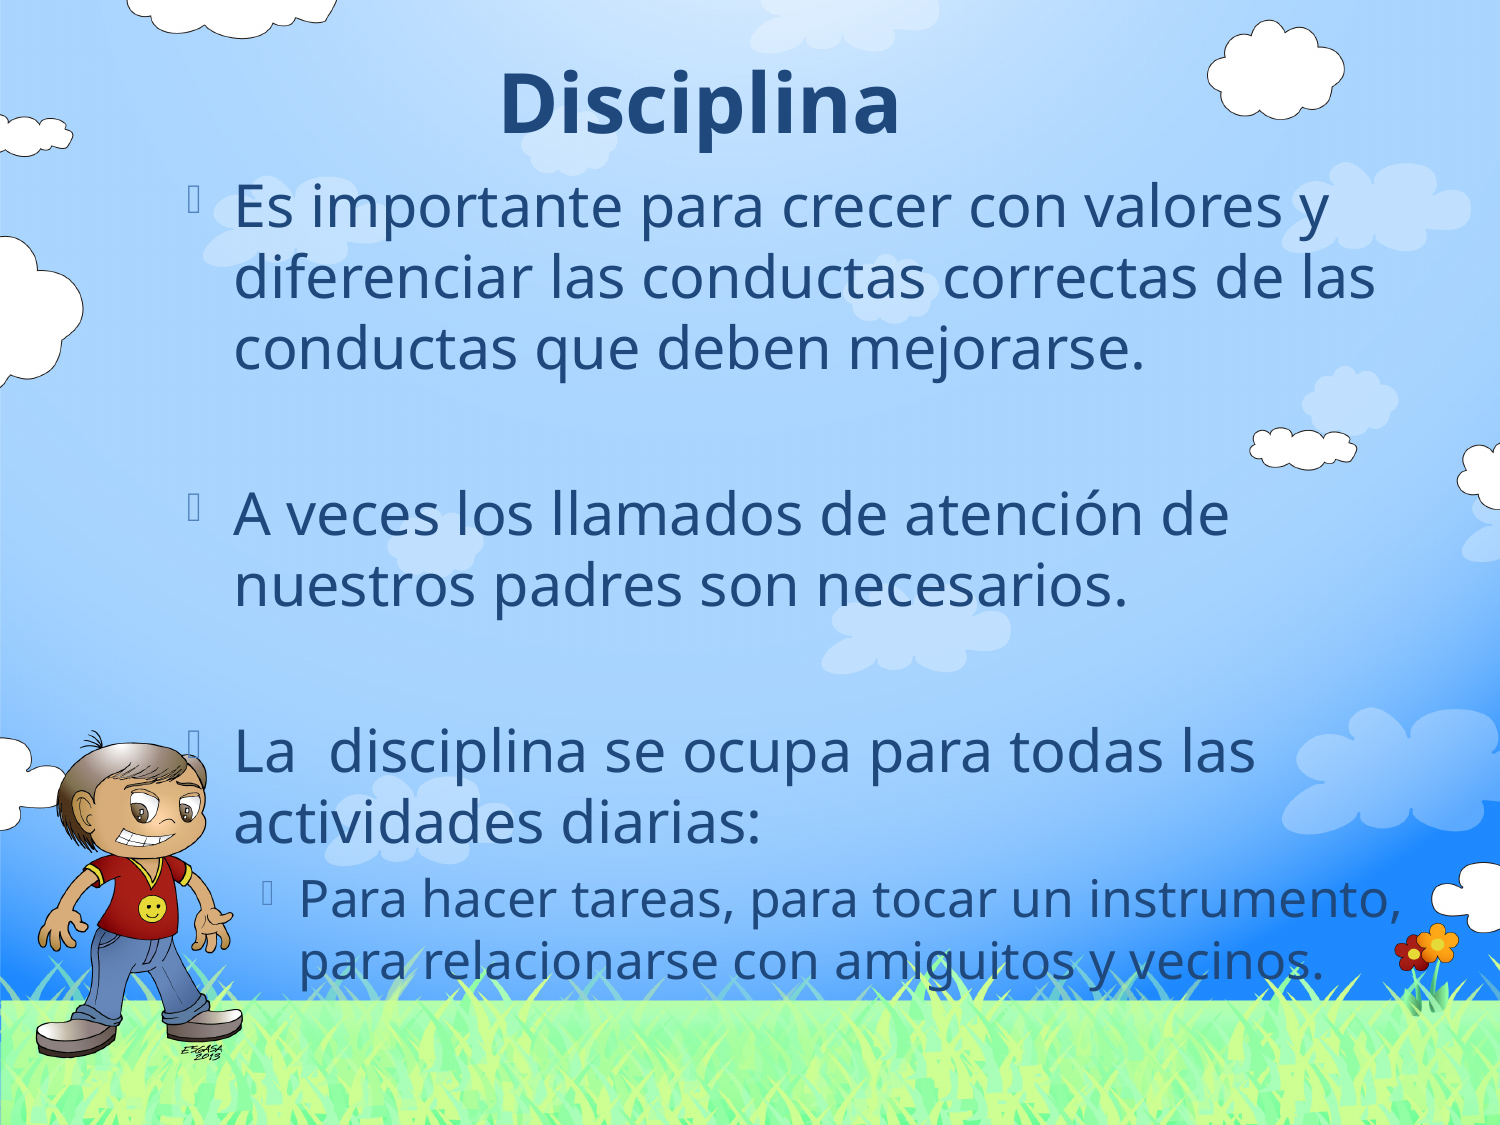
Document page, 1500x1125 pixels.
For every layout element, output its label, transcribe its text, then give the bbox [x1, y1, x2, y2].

picture [0, 0, 1500, 1125]
text_box Disciplina [121, 42, 1410, 138]
text_box Es importante para crecer con valores y diferenciar las conductas correctas de las conductas que deben mejorarse. A veces los llamados de atención de nuestros padres son necesarios. La disciplina se ocupa para todas las actividades diarias: Para hacer tareas, para tocar un instrumento, para relacionarse con amiguitos y vecinos. [97, 160, 1476, 1000]
